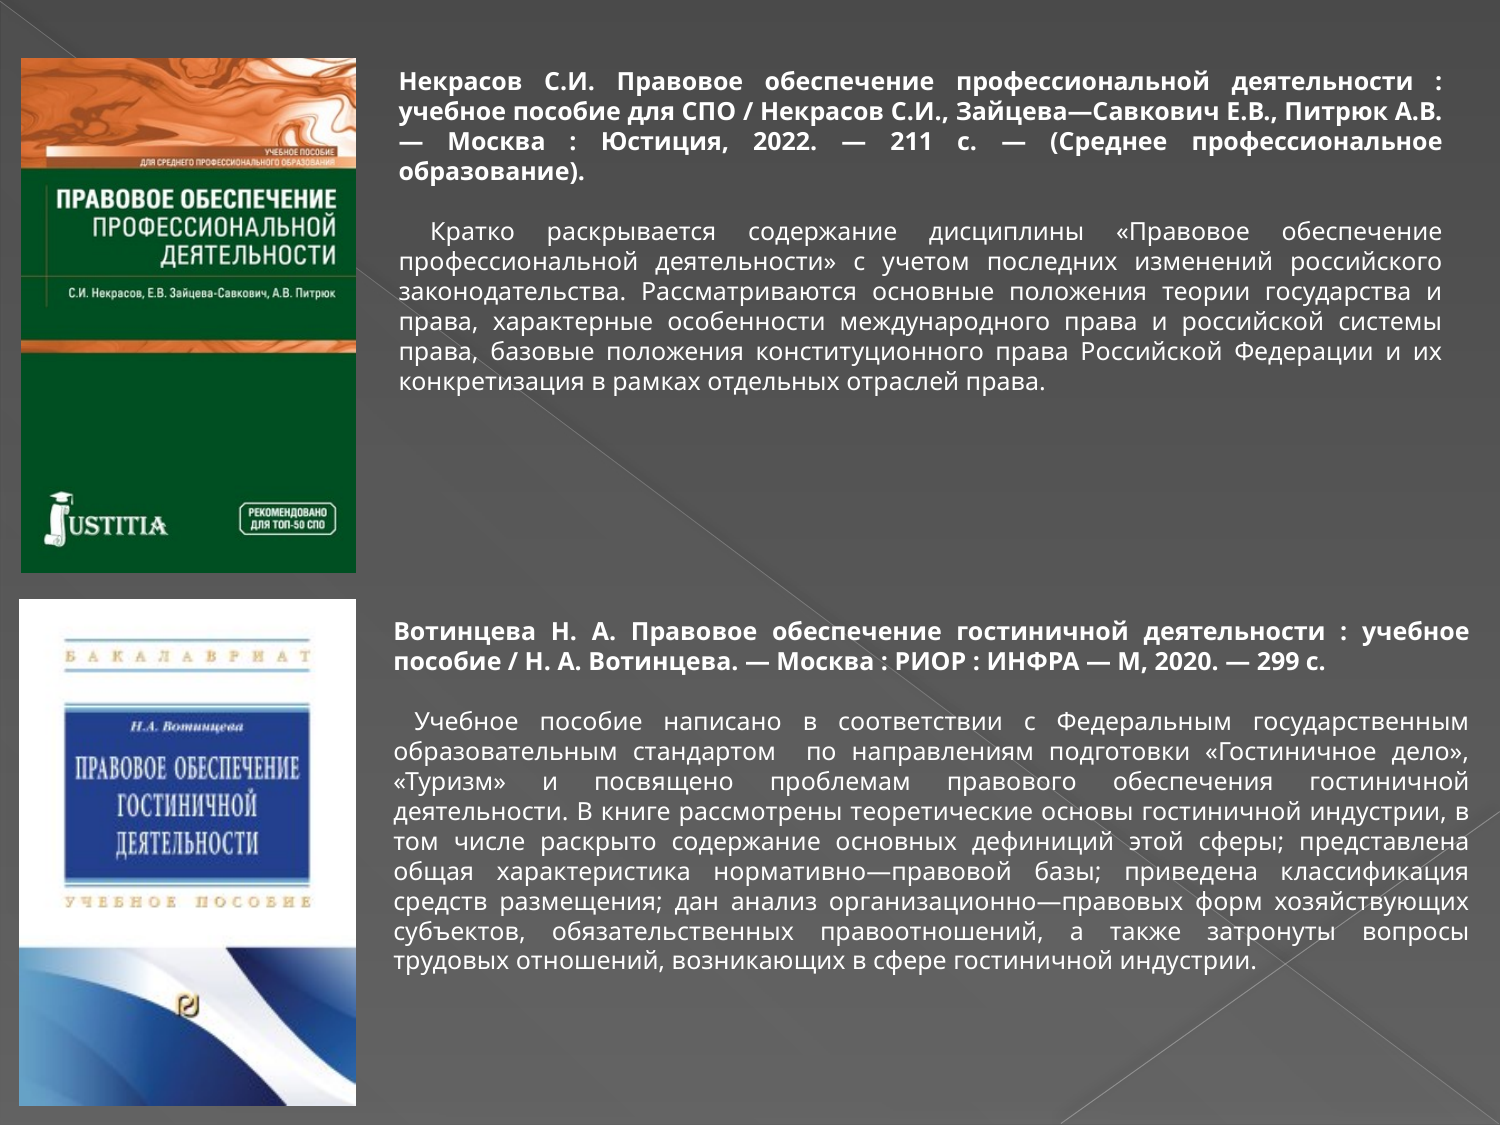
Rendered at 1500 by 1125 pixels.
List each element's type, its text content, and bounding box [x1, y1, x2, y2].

picture [20, 58, 357, 573]
text_box Некрасов С.И. Правовое обеспечение профессиональной деятельности : учебное пособие для СПО / Некрасов С.И., Зайцева—Савкович Е.В., Питрюк А.В. — Москва : Юстиция, 2022. — 211 с. — (Среднее профессиональное образование). Кратко раскрывается содержание дисциплины «Правовое обеспечение профессиональной деятельности» с учетом последних изменений российского законодательства. Рассматриваются основные положения теории государства и права, характерные особенности международного права и российской системы права, базовые положения конституционного права Российской Федерации и их конкретизация в рамках отдельных отраслей права. [383, 58, 1459, 403]
picture [19, 599, 356, 1107]
text_box Вотинцева Н. А. Правовое обеспечение гостиничной деятельности : учебное пособие / Н. А. Вотинцева. — Москва : РИОР : ИНФРА — М, 2020. — 299 с. Учебное пособие написано в соответствии с Федеральным государственным образовательным стандартом по направлениям подготовки «Гостиничное дело», «Туризм» и посвящено проблемам правового обеспечения гостиничной деятельности. В книге рассмотрены теоретические основы гостиничной индустрии, в том числе раскрыто содержание основных дефиниций этой сферы; представлена общая характеристика нормативно—правовой базы; приведена классификация средств размещения; дан анализ организационно—правовых форм хозяйствующих субъектов, обязательственных правоотношений, а также затронуты вопросы трудовых отношений, возникающих в сфере гостиничной индустрии. [378, 608, 1486, 983]
